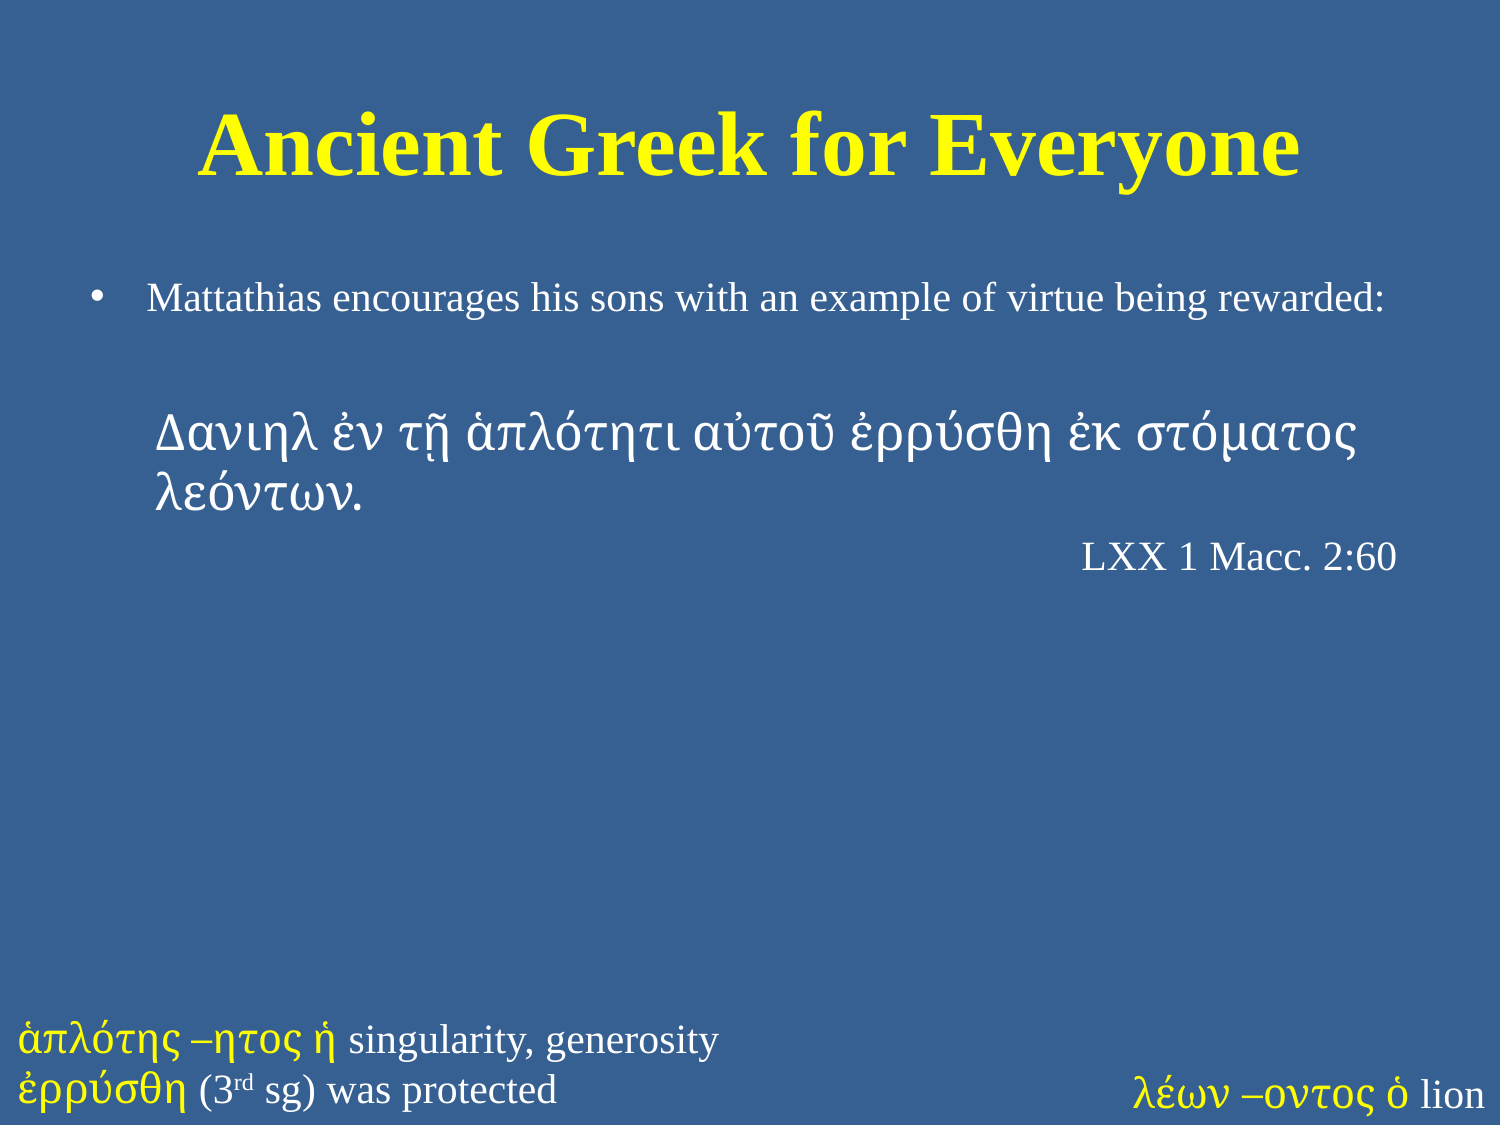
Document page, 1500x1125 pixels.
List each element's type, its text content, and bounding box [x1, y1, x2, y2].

text_box ἁπλότης –ητος ἡ singularity, generosity ἐρρύσθη (3rd sg) was protected [2, 1004, 746, 1120]
title Ancient Greek for Everyone [75, 45, 1425, 233]
list Mattathias encourages his sons with an example of virtue being rewarded: Δανιηλ ἐν τῇ ἁπλότητι αὐτοῦ ἐρρύσθη ἐκ στόματος λεόντων. LXX 1 Macc. 2:60 [75, 262, 1413, 1063]
text_box λέων –οντος ὁ lion [1118, 1059, 1500, 1125]
